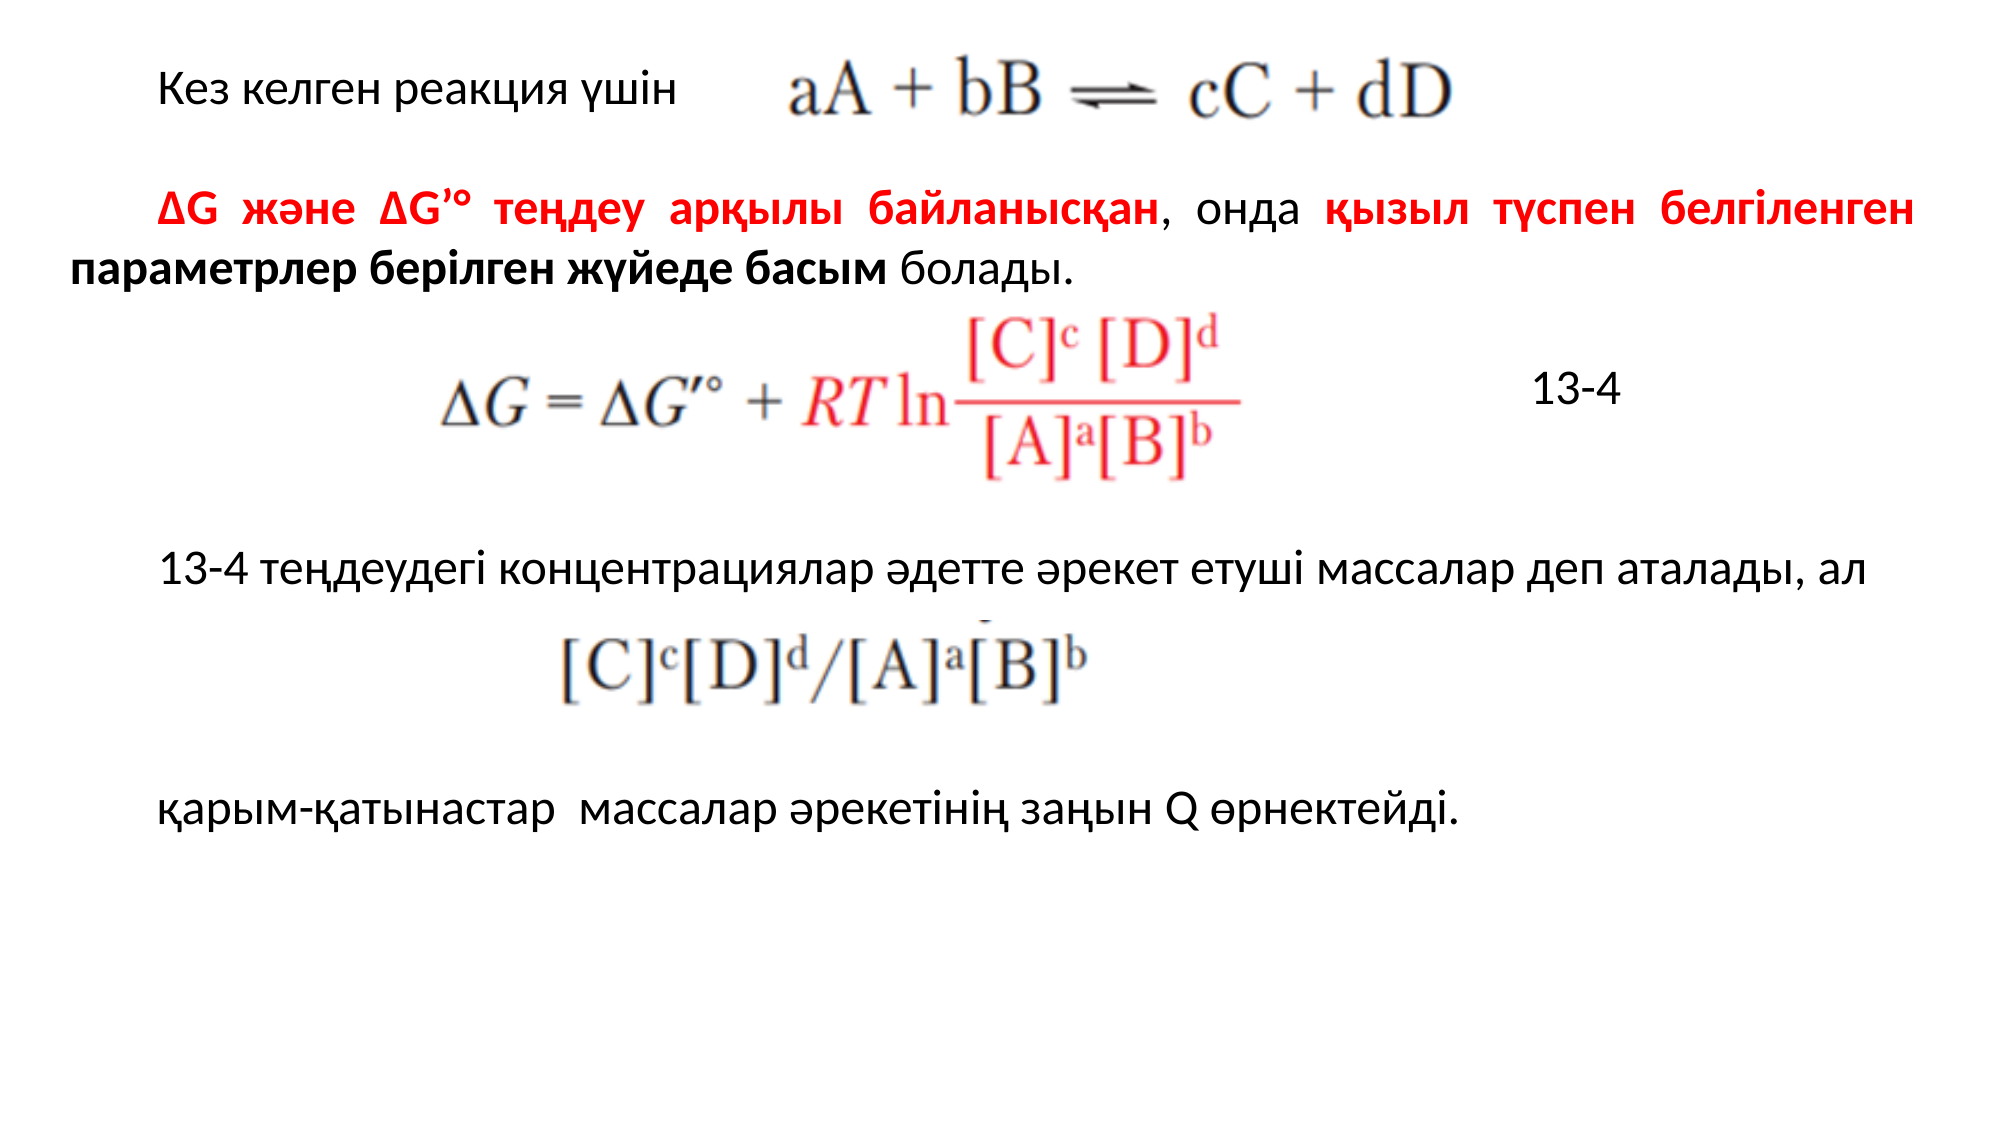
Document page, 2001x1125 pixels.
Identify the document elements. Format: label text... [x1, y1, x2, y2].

picture [539, 620, 1133, 716]
text_box Кез келген реакция үшін ∆G және ∆G’° теңдеу арқылы байланысқан, онда қызыл түспен белгіленген параметрлер берілген жүйеде басым болады. 13-4 13-4 теңдеудегі концентрациялар әдетте әрекет етуші массалар деп аталады, ал қарым-қатынастар массалар әрекетінің заңын Q өрнектейді. [55, 46, 1931, 902]
picture [783, 36, 1464, 136]
picture [416, 299, 1278, 504]
